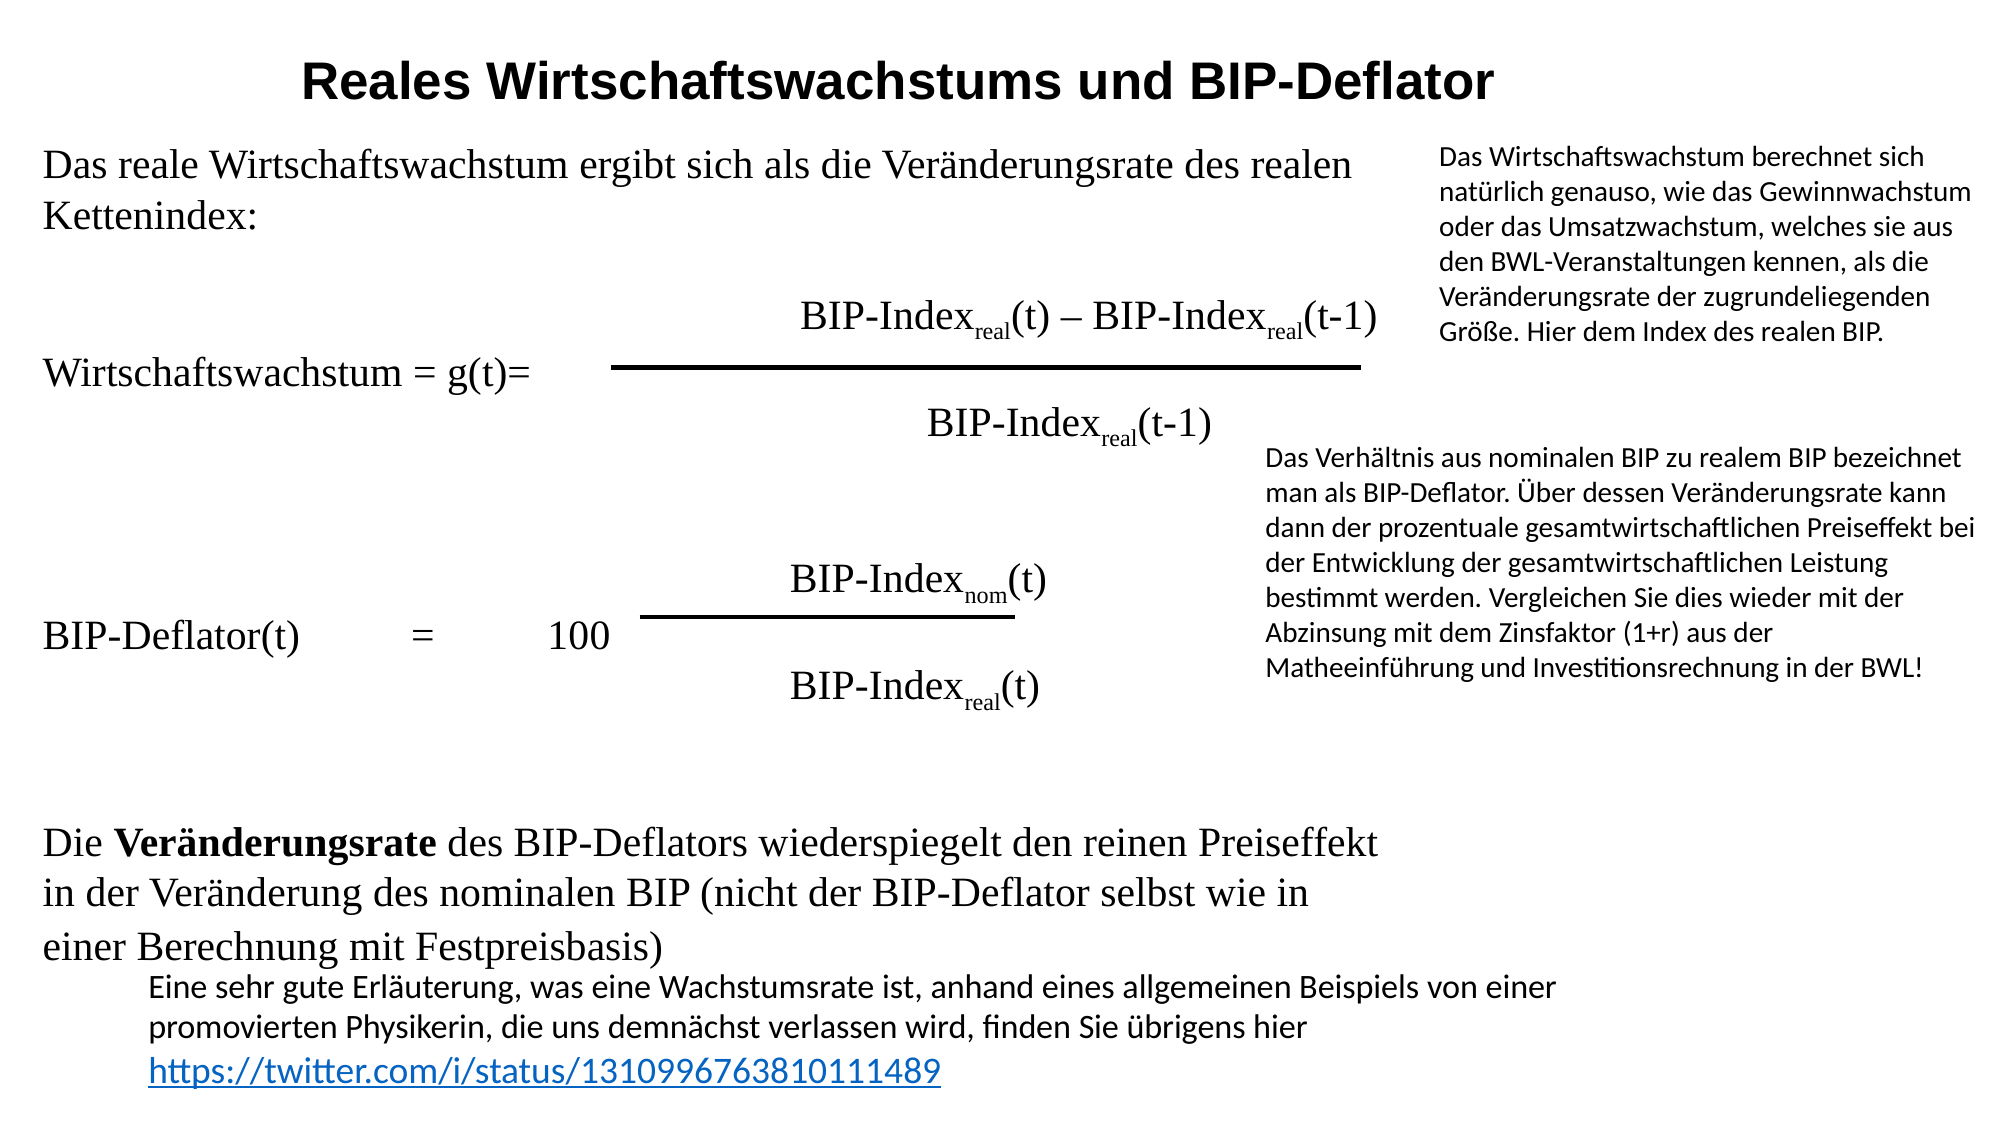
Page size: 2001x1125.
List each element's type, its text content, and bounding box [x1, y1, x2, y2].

text_box Das Wirtschaftswachstum berechnet sich natürlich genauso, wie das Gewinnwachstum oder das Umsatzwachstum, welches sie aus den BWL-Veranstaltungen kennen, als die Veränderungsrate der zugrundeliegenden Größe. Hier dem Index des realen BIP. [1424, 130, 2000, 356]
text_box Reales Wirtschaftswachstums und BIP-Deflator [262, 17, 1536, 140]
text_box Eine sehr gute Erläuterung, was eine Wachstumsrate ist, anhand eines allgemeinen Beispiels von einer promovierten Physikerin, die uns demnächst verlassen wird, finden Sie übrigens hier https://twitter.com/i/status/1310996763810111489 [133, 956, 1752, 1099]
text_box Das Verhältnis aus nominalen BIP zu realem BIP bezeichnet man als BIP-Deflator. Über dessen Veränderungsrate kann dann der prozentuale gesamtwirtschaftlichen Preiseffekt bei der Entwicklung der gesamtwirtschaftlichen Leistung bestimmt werden. Vergleichen Sie dies wieder mit der Abzinsung mit dem Zinsfaktor (1+r) aus der Matheeinführung und Investitionsrechnung in der BWL! [1250, 430, 2000, 657]
text_box Das reale Wirtschaftswachstum ergibt sich als die Veränderungsrate des realen Kettenindex: BIP-Indexreal(t) – BIP-Indexreal(t-1) Wirtschaftswachstum = g(t)= BIP-Indexreal(t-1) BIP-Indexnom(t) BIP-Deflator(t) = 100 BIP-Indexreal(t) Die Veränderungsrate des BIP-Deflators wiederspiegelt den reinen Preiseffekt in der Veränderung des nominalen BIP (nicht der BIP-Deflator selbst wie in einer Berechnung mit Festpreisbasis) [29, 130, 1407, 977]
